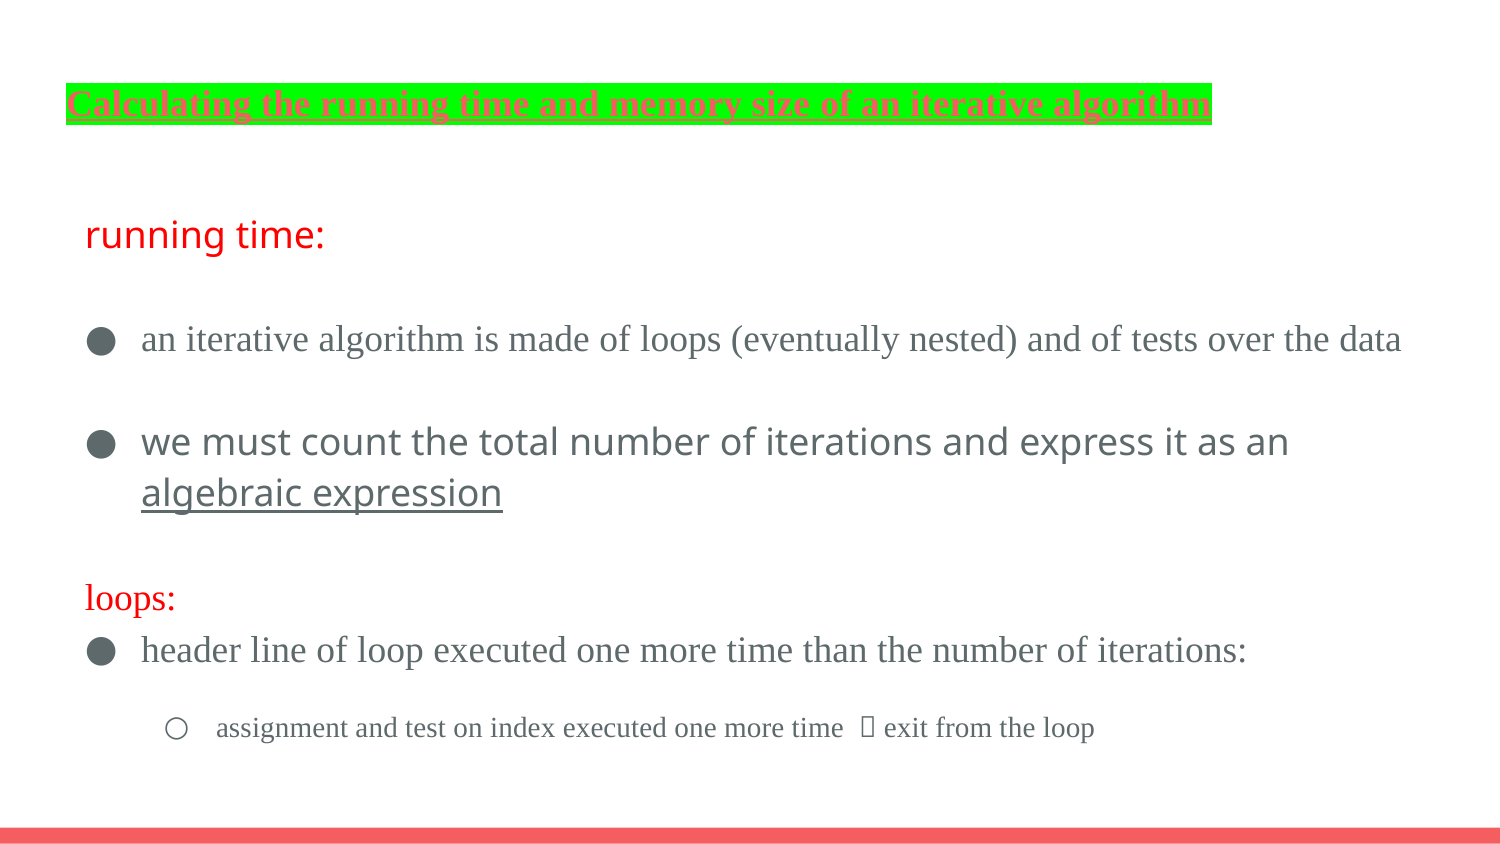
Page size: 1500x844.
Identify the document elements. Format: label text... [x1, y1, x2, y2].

title Calculating the running time and memory size of an iterative algorithm [51, 64, 1449, 167]
list running time: an iterative algorithm is made of loops (eventually nested) and of tests over the data we must count the total number of iterations and express it as an algebraic expression loops: header line of loop executed one more time than the number of iterations: assignment and test on index executed one more time  exit from the loop [51, 189, 1449, 805]
